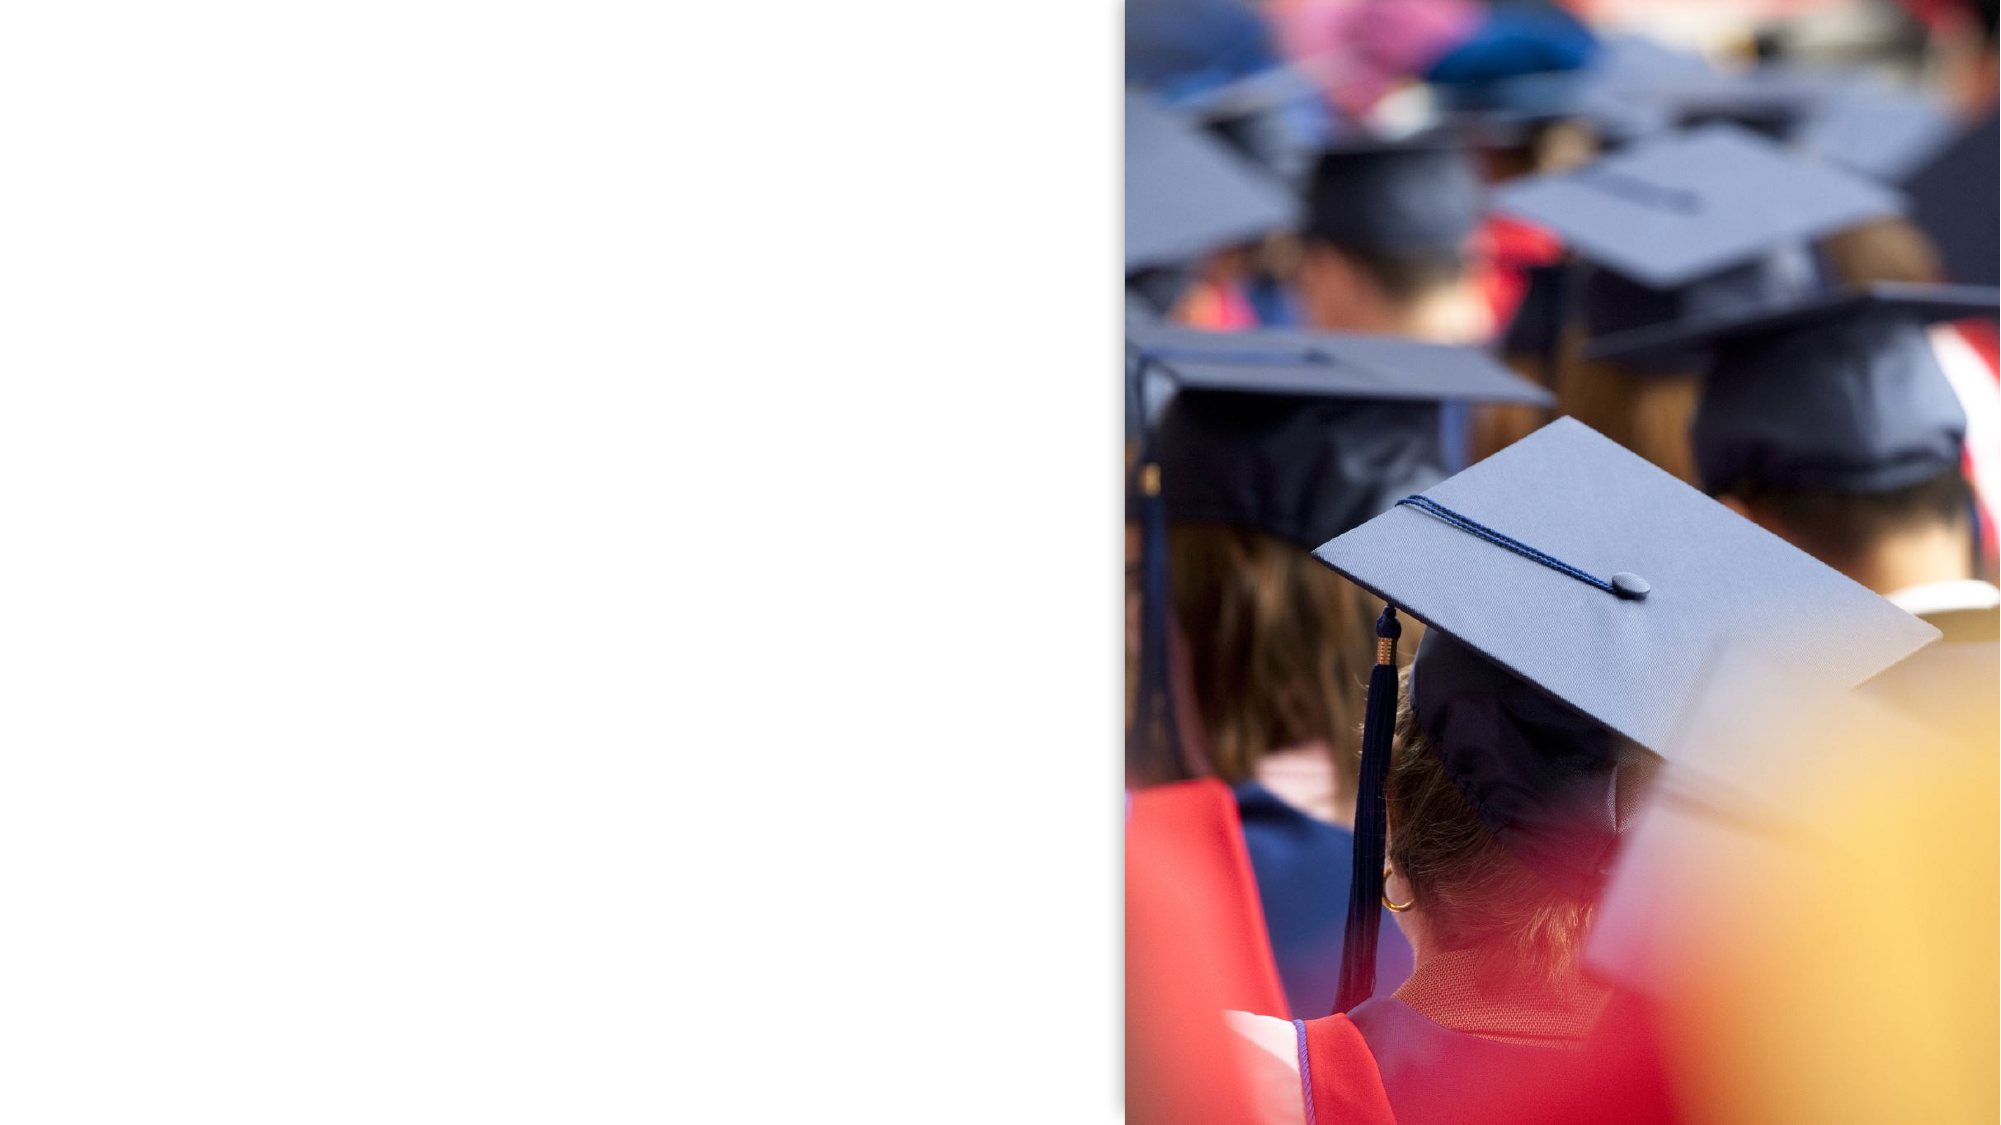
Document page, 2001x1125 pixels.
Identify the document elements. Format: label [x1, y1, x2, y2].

picture [1124, 0, 2000, 1125]
text_box [0, 0, 1124, 1125]
